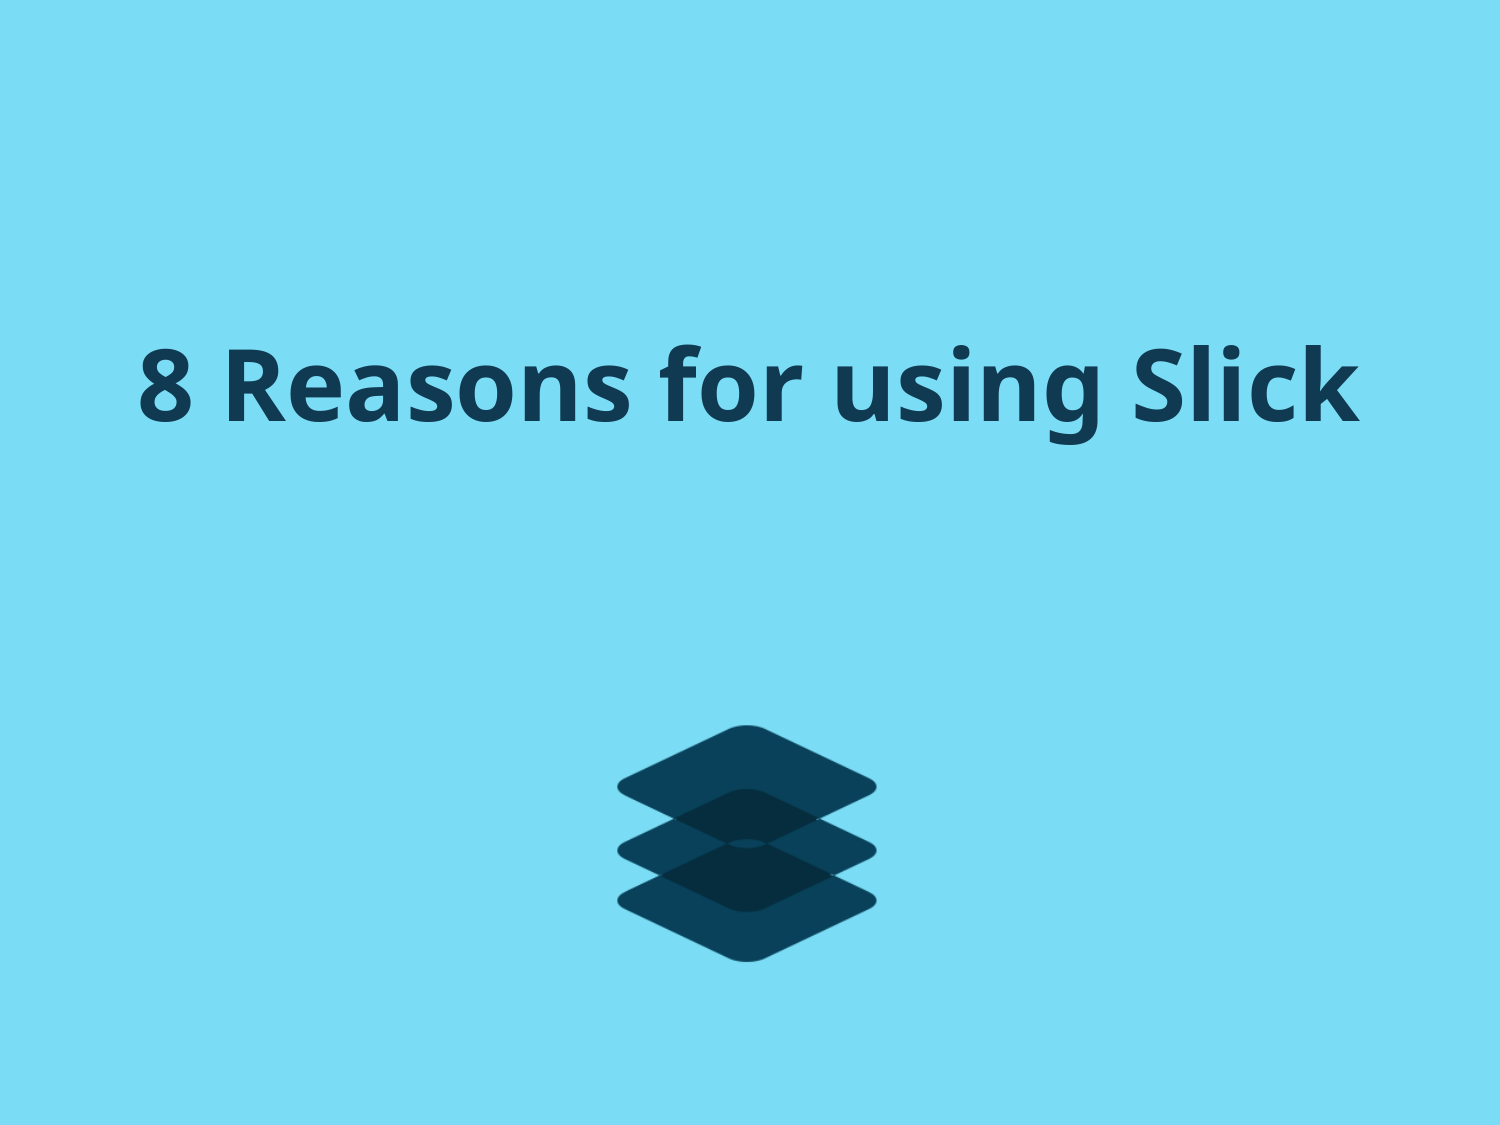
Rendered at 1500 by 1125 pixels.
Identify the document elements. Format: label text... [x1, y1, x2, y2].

title 8 Reasons for using Slick [112, 261, 1388, 503]
picture [395, 684, 1105, 1040]
